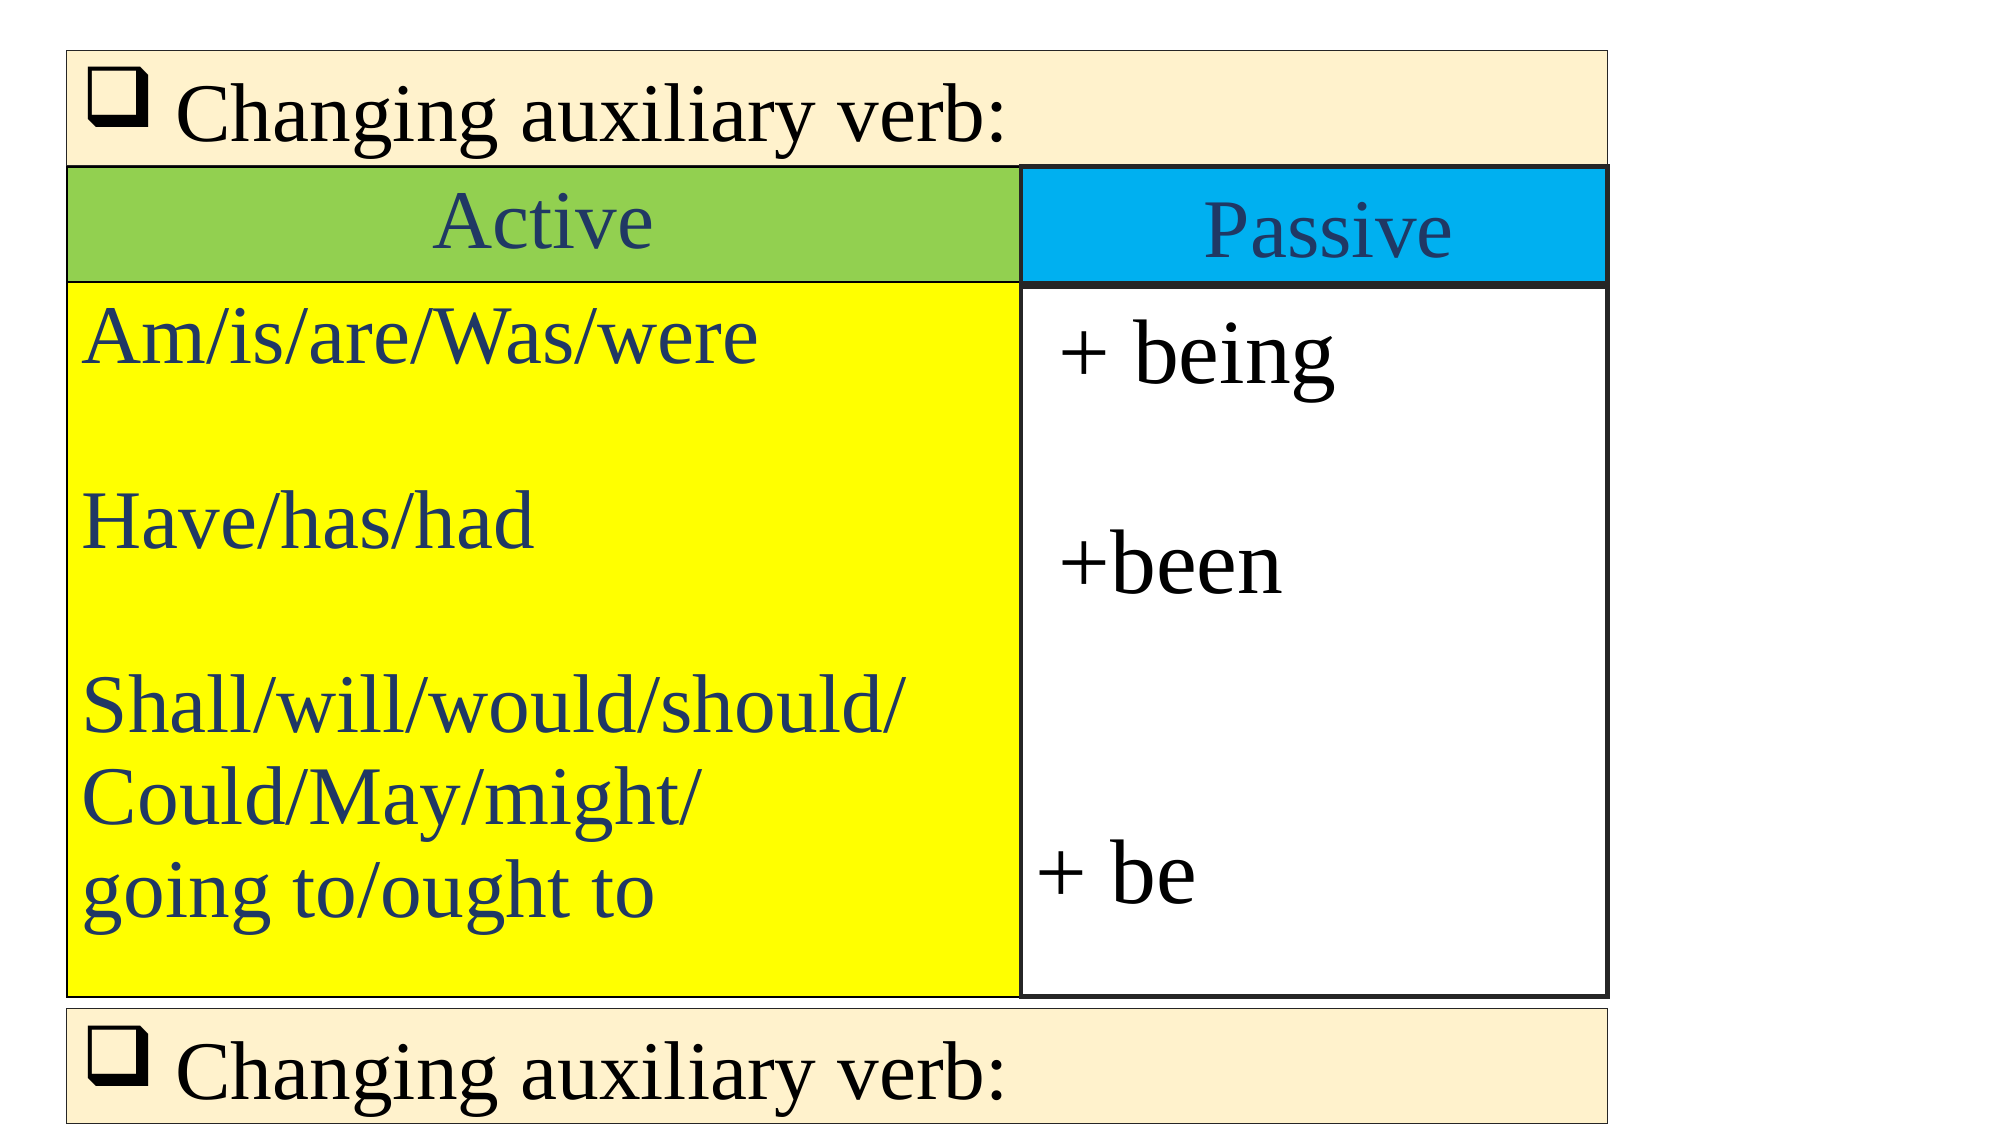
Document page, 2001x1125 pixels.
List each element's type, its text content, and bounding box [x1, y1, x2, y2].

text_box Changing auxiliary verb: [66, 50, 1608, 166]
text_box [1020, 166, 1608, 284]
table_cell Am/is/are/Was/were Have/has/had Shall/will/would/should/ Could/May/might/ going to/ought to [68, 283, 1019, 996]
text_box Changing auxiliary verb: [66, 1008, 1608, 1124]
text_box [1020, 286, 1608, 997]
text_box + being +been + be [1020, 284, 1700, 929]
table_header Active [68, 168, 1019, 281]
